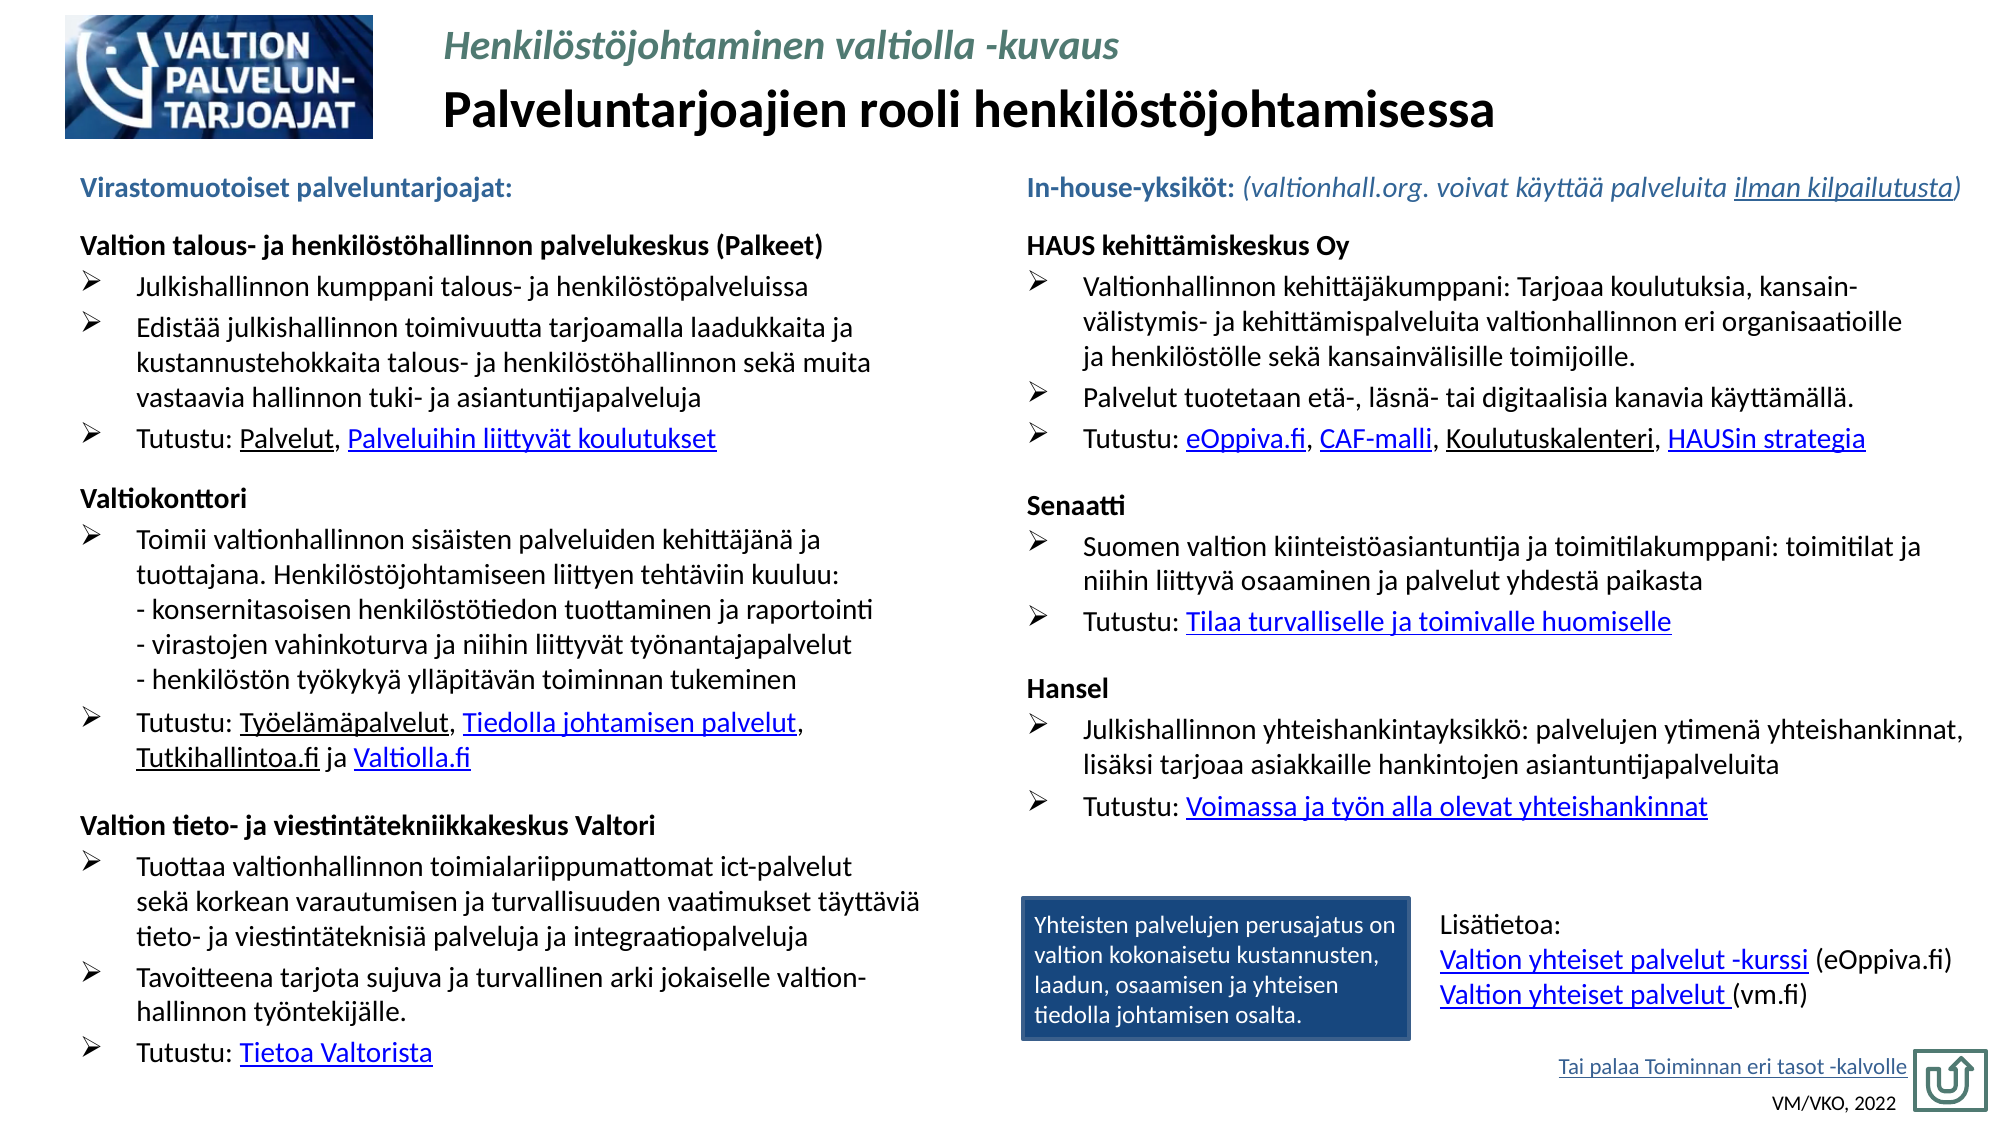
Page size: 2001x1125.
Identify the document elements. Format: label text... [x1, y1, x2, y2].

title Palveluntarjoajien rooli henkilöstöjohtamisessa [428, 66, 1563, 147]
text_box In-house-yksiköt: (valtionhall.org. voivat käyttää palveluita ilman kilpailutusta) HAUS kehittämiskeskus Oy Valtionhallinnon kehittäjäkumppani: Tarjoaa koulutuksia, kansain-välistymis- ja kehittämispalveluita valtionhallinnon eri organisaatioille ja henkilöstölle sekä kansainvälisille toimijoille. Palvelut tuotetaan etä-, läsnä- tai digitaalisia kanavia käyttämällä. Tutustu: eOppiva.fi, CAF-malli, Koulutuskalenteri, HAUSin strategia Senaatti Suomen valtion kiinteistöasiantuntija ja toimitilakumppani: toimitilat ja niihin liittyvä osaaminen ja palvelut yhdestä paikasta Tutustu: Tilaa turvalliselle ja toimivalle huomiselle Hansel Julkishallinnon yhteishankintayksikkö: palvelujen ytimenä yhteishankinnat, lisäksi tarjoaa asiakkaille hankintojen asiantuntijapalveluita Tutustu: Voimassa ja työn alla olevat yhteishankinnat [1011, 160, 1992, 1108]
text_box [1021, 896, 1411, 901]
text_box Yhteisten palvelujen perusajatus on valtion kokonaisetu kustannusten, laadun, osaamisen ja yhteisen tiedolla johtamisen osalta. [1019, 901, 1423, 1036]
text_box Henkilöstöjohtaminen valtiolla -kuvaus [428, 7, 1563, 66]
text_box [1021, 1036, 1411, 1041]
picture [65, 15, 373, 139]
text_box VM/VKO, 2022 [1757, 1082, 1917, 1122]
text_box Virastomuotoiset palveluntarjoajat: Valtion talous- ja henkilöstöhallinnon palvelukeskus (Palkeet) Julkishallinnon kumppani talous- ja henkilöstöpalveluissa Edistää julkishallinnon toimivuutta tarjoamalla laadukkaita ja kustannustehokkaita talous- ja henkilöstöhallinnon sekä muita vastaavia hallinnon tuki- ja asiantuntijapalveluja Tutustu: Palvelut, Palveluihin liittyvät koulutukset Valtiokonttori Toimii valtionhallinnon sisäisten palveluiden kehittäjänä ja tuottajana. Henkilöstöjohtamiseen liittyen tehtäviin kuuluu: - konsernitasoisen henkilöstötiedon tuottaminen ja raportointi - virastojen vahinkoturva ja niihin liittyvät työnantajapalvelut - henkilöstön työkykyä ylläpitävän toiminnan tukeminen Tutustu: Työelämäpalvelut, Tiedolla johtamisen palvelut, Tutkihallintoa.fi ja Valtiolla.fi Valtion tieto- ja viestintätekniikkakeskus Valtori Tuottaa valtionhallinnon toimialariippumattomat ict-palvelut sekä korkean varautumisen ja turvallisuuden vaatimukset täyttäviä tieto- ja viestintäteknisiä palveluja ja integraatiopalveluja Tavoitteena tarjota sujuva ja turvallinen arki jokaiselle valtion-hallinnon työntekijälle. Tutustu: Tietoa Valtorista [65, 160, 950, 1108]
text_box Tai palaa Toiminnan eri tasot -kalvolle [1543, 1044, 1923, 1087]
text_box [1913, 1049, 1988, 1112]
text_box Lisätietoa: Valtion yhteiset palvelut -kurssi (eOppiva.fi) Valtion yhteiset palvelut (vm.fi) [1424, 898, 1992, 1018]
